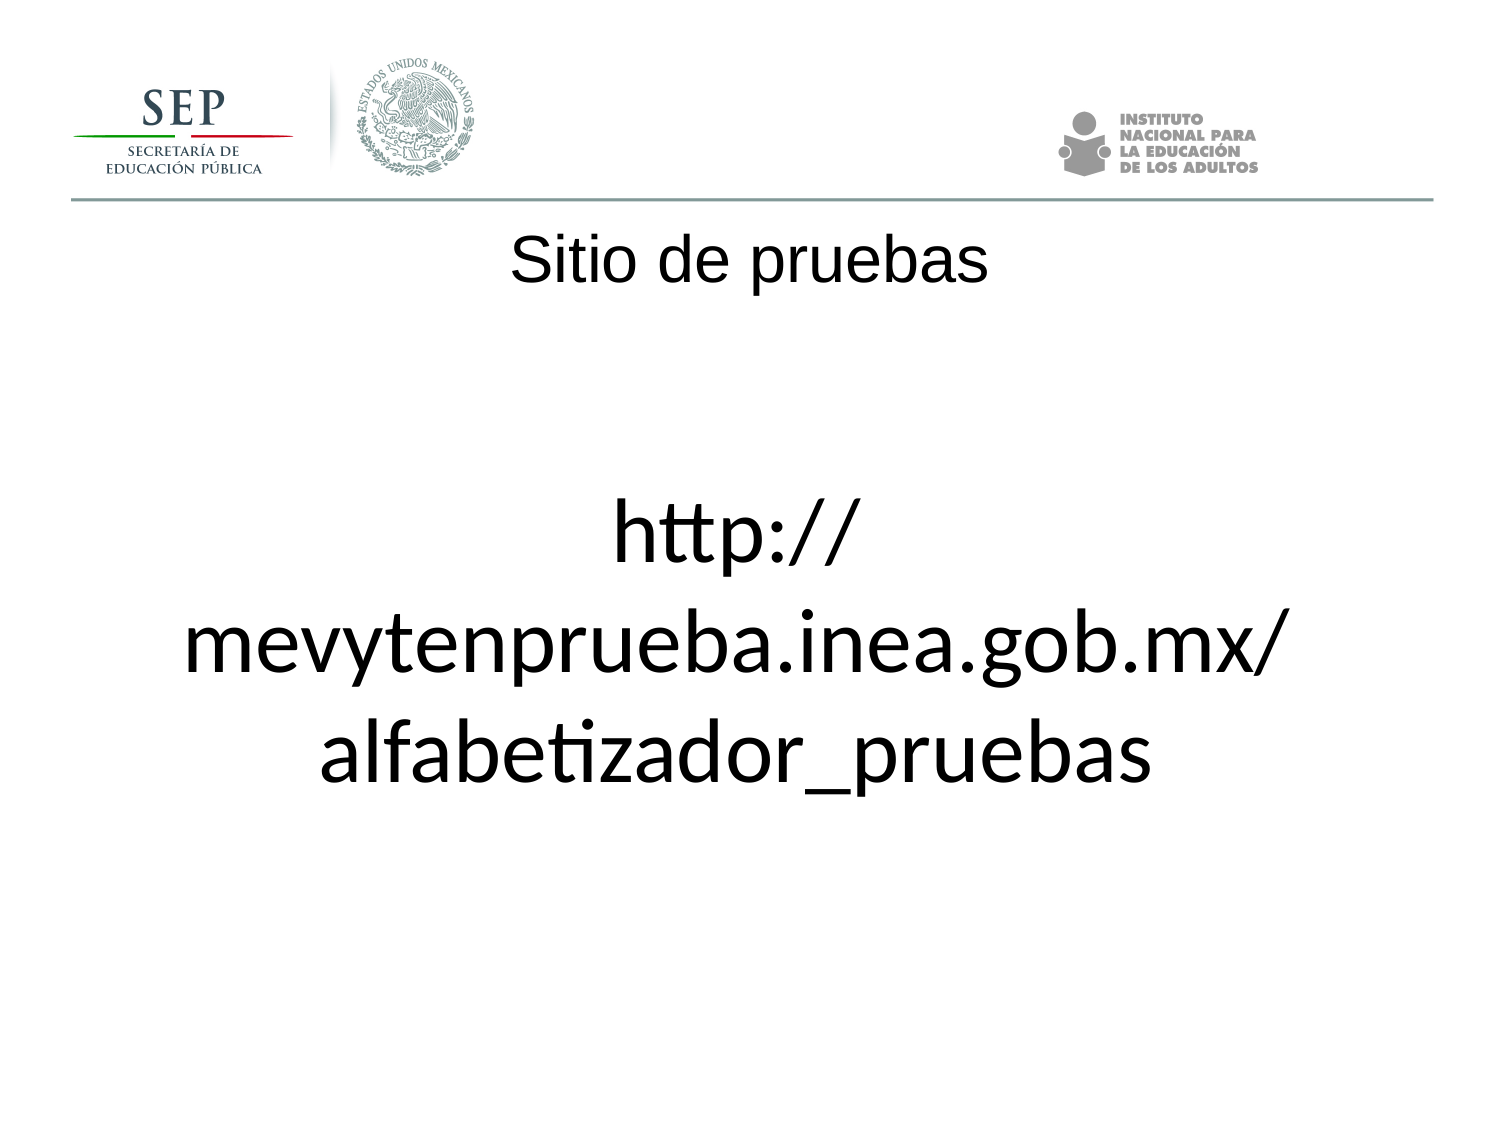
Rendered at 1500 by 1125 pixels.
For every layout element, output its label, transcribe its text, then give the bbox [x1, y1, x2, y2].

title Sitio de pruebas [75, 208, 1425, 325]
list http://mevytenprueba.inea.gob.mx/alfabetizador_pruebas [47, 463, 1425, 985]
picture [71, 0, 1494, 1125]
